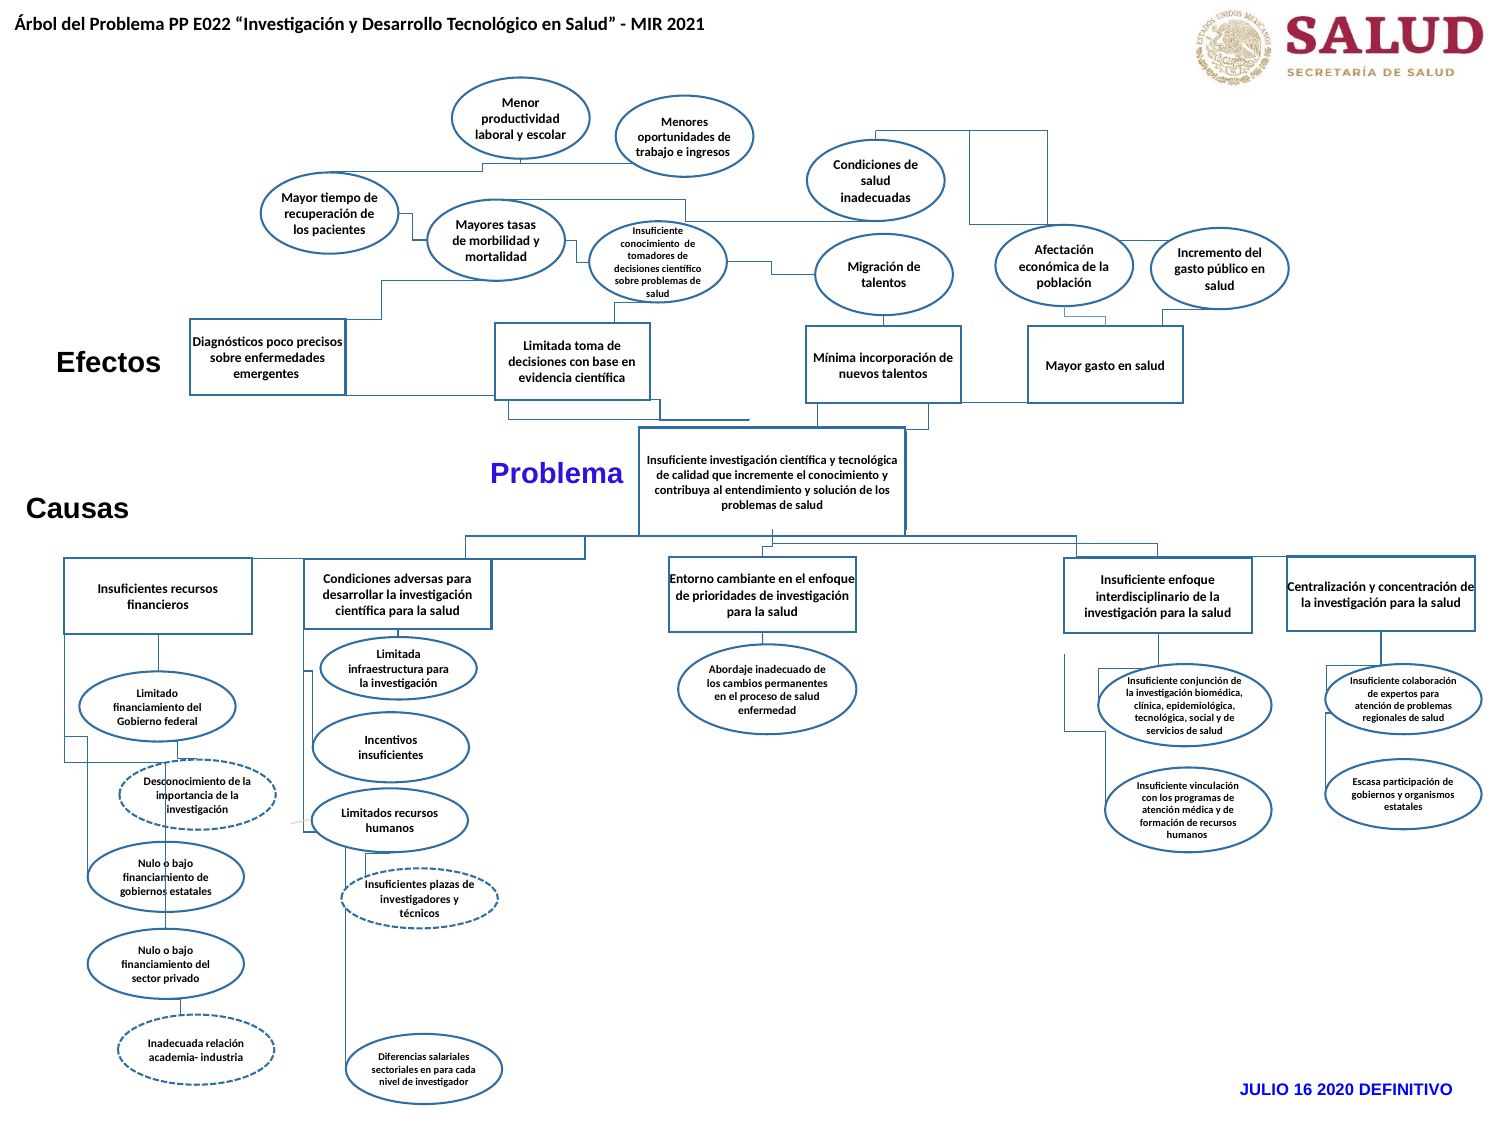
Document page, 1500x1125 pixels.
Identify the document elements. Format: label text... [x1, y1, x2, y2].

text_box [1074, 295, 1096, 337]
picture [1191, 5, 1488, 89]
text_box Efectos [41, 335, 187, 396]
text_box Causas [11, 481, 64, 547]
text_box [64, 427, 1482, 1104]
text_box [190, 77, 1289, 427]
text_box JULIO 16 2020 DEFINITIVO [1089, 1071, 1500, 1107]
text_box Árbol del Problema PP E022 “Investigación y Desarrollo Tecnológico en Salud” - MIR 2021 [0, 4, 1110, 56]
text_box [290, 819, 312, 824]
